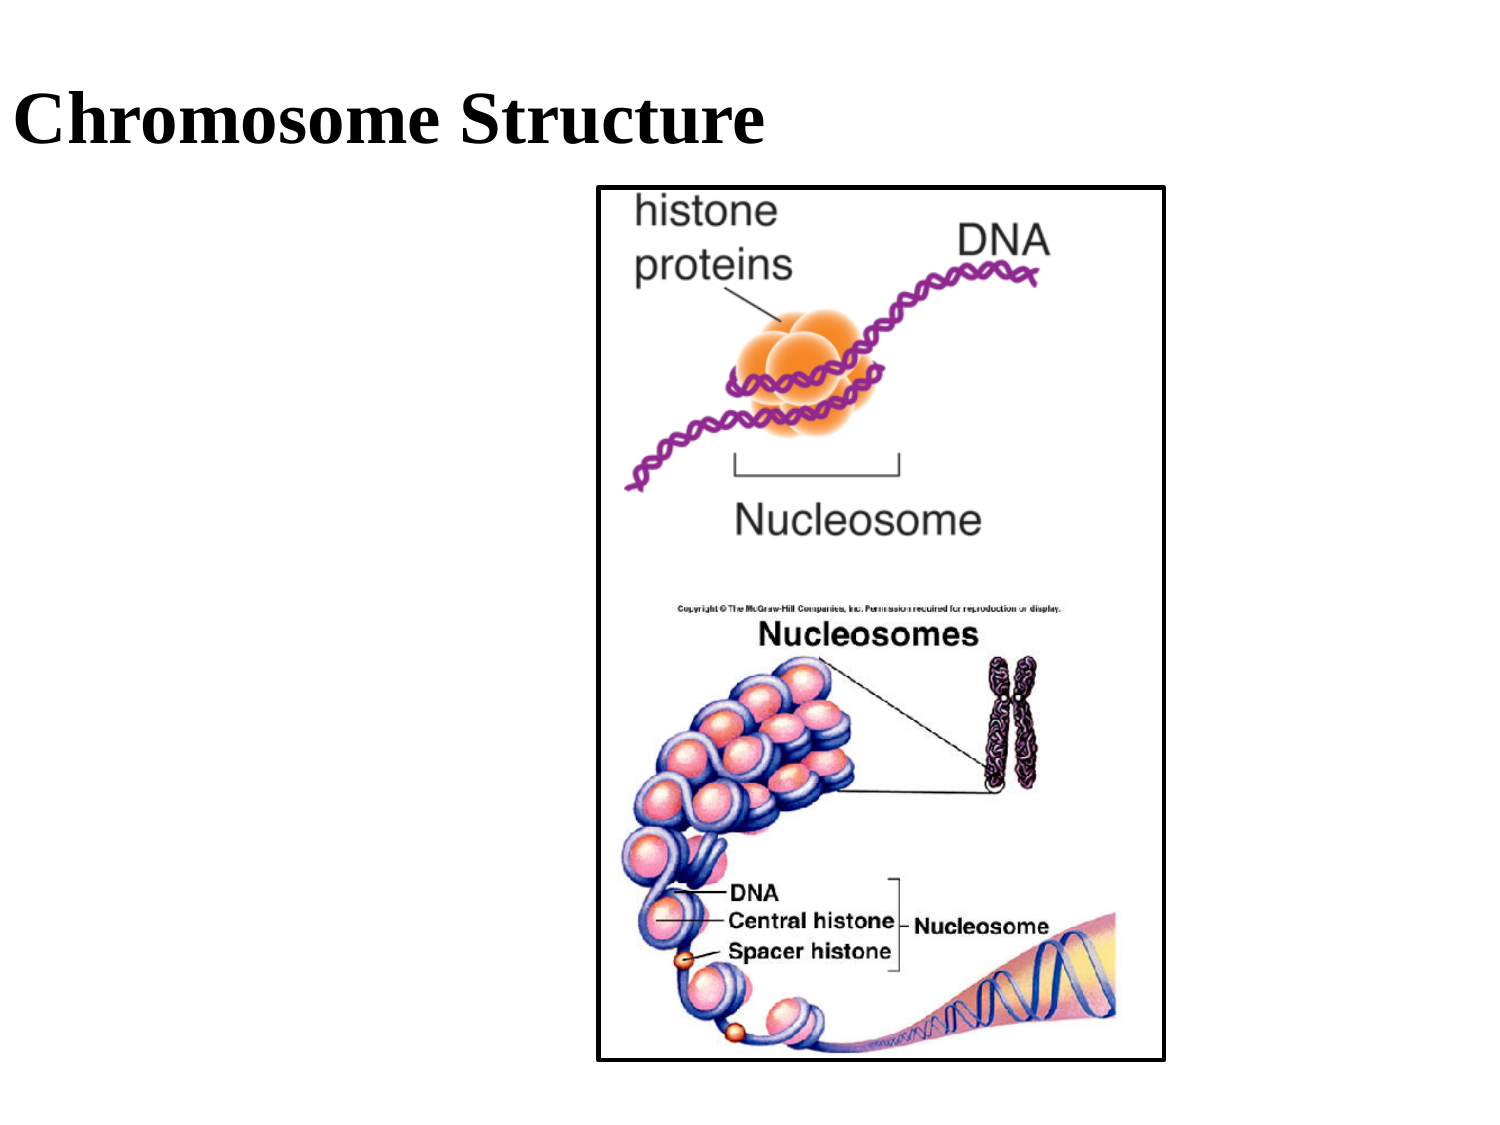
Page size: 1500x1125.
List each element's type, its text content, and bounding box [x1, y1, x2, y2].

picture [623, 187, 1051, 557]
text_box [596, 185, 1166, 602]
picture [564, 604, 1174, 1061]
text_box Chromosome Structure [0, 61, 849, 162]
